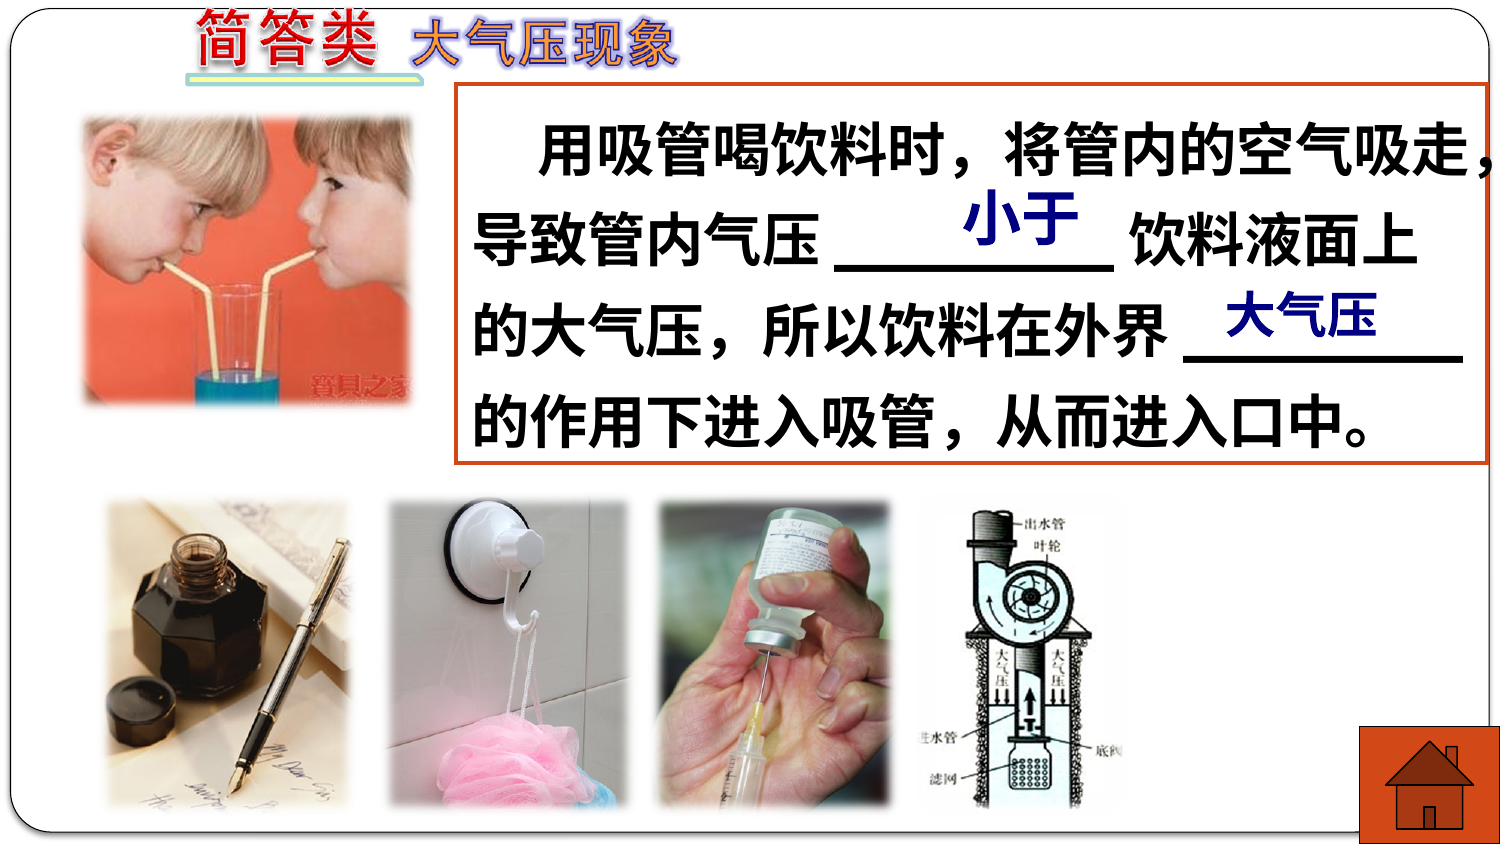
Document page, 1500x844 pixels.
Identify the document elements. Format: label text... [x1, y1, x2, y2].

text_box 用吸管喝饮料时，将管内的空气吸走，导致管内气压________饮料液面上的大气压，所以饮料在外界________的作用下进入吸管，从而进入口中。 [456, 84, 1487, 463]
picture [404, 10, 684, 74]
picture [911, 488, 1130, 819]
text_box [391, 75, 422, 85]
text_box [1359, 726, 1500, 844]
picture [184, 2, 387, 84]
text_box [94, 489, 1129, 818]
picture [71, 105, 422, 420]
